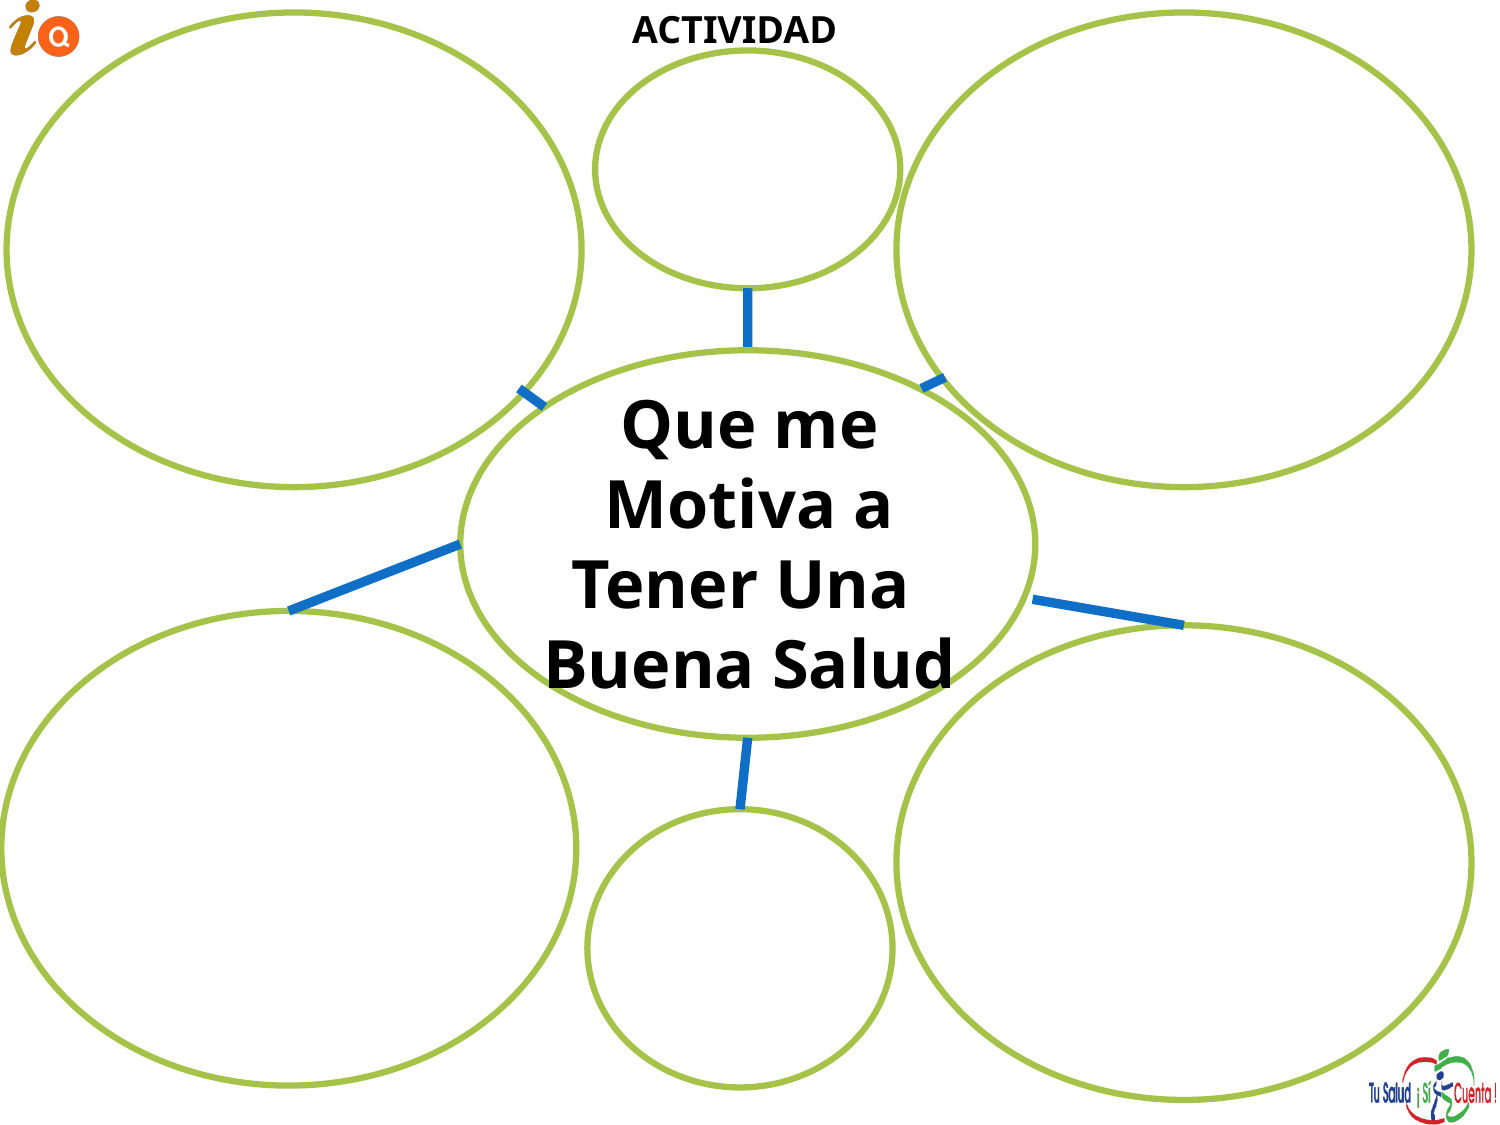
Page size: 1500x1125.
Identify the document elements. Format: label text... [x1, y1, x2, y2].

text_box [895, 624, 1473, 1101]
text_box [594, 59, 902, 290]
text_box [288, 543, 461, 612]
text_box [921, 376, 946, 389]
text_box [586, 808, 894, 1089]
picture [0, 0, 86, 63]
text_box [0, 609, 578, 1087]
text_box [5, 11, 583, 489]
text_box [739, 737, 748, 810]
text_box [518, 388, 545, 408]
text_box [895, 11, 1473, 489]
text_box [984, 432, 1037, 656]
text_box [596, 710, 899, 739]
text_box [459, 428, 515, 660]
text_box ACTIVIDAD [617, 0, 950, 59]
text_box Que me Motiva a Tener Una Buena Salud [515, 374, 984, 710]
picture [1368, 1049, 1496, 1125]
text_box [606, 349, 889, 374]
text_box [1032, 599, 1185, 626]
